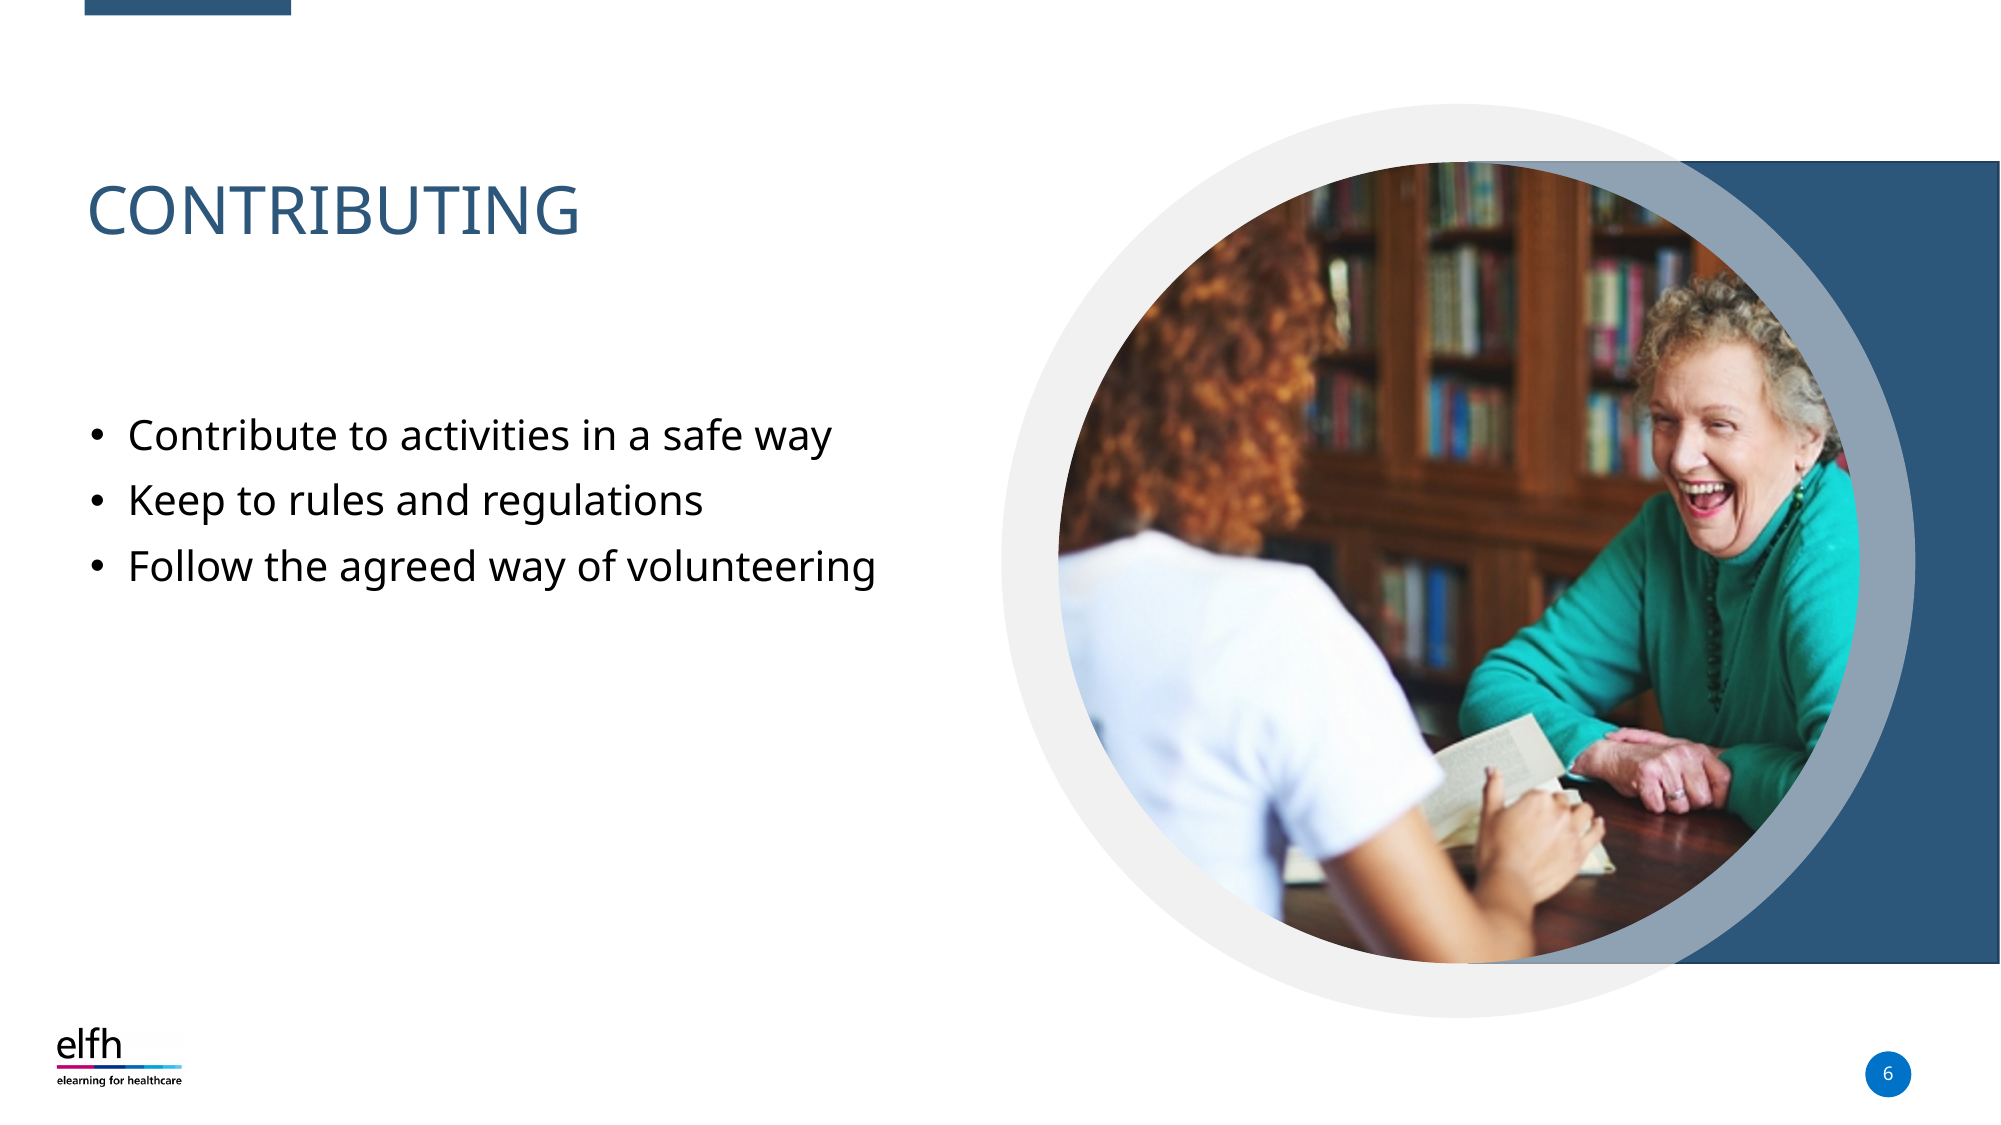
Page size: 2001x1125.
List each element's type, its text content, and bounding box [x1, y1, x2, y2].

picture [1058, 162, 1860, 964]
slide_number 6 [1864, 1059, 1913, 1090]
title Contributing [86, 131, 897, 349]
picture [50, 1024, 188, 1090]
list Contribute to activities in a safe way Keep to rules and regulations Follow the agreed way of volunteering [90, 413, 897, 880]
